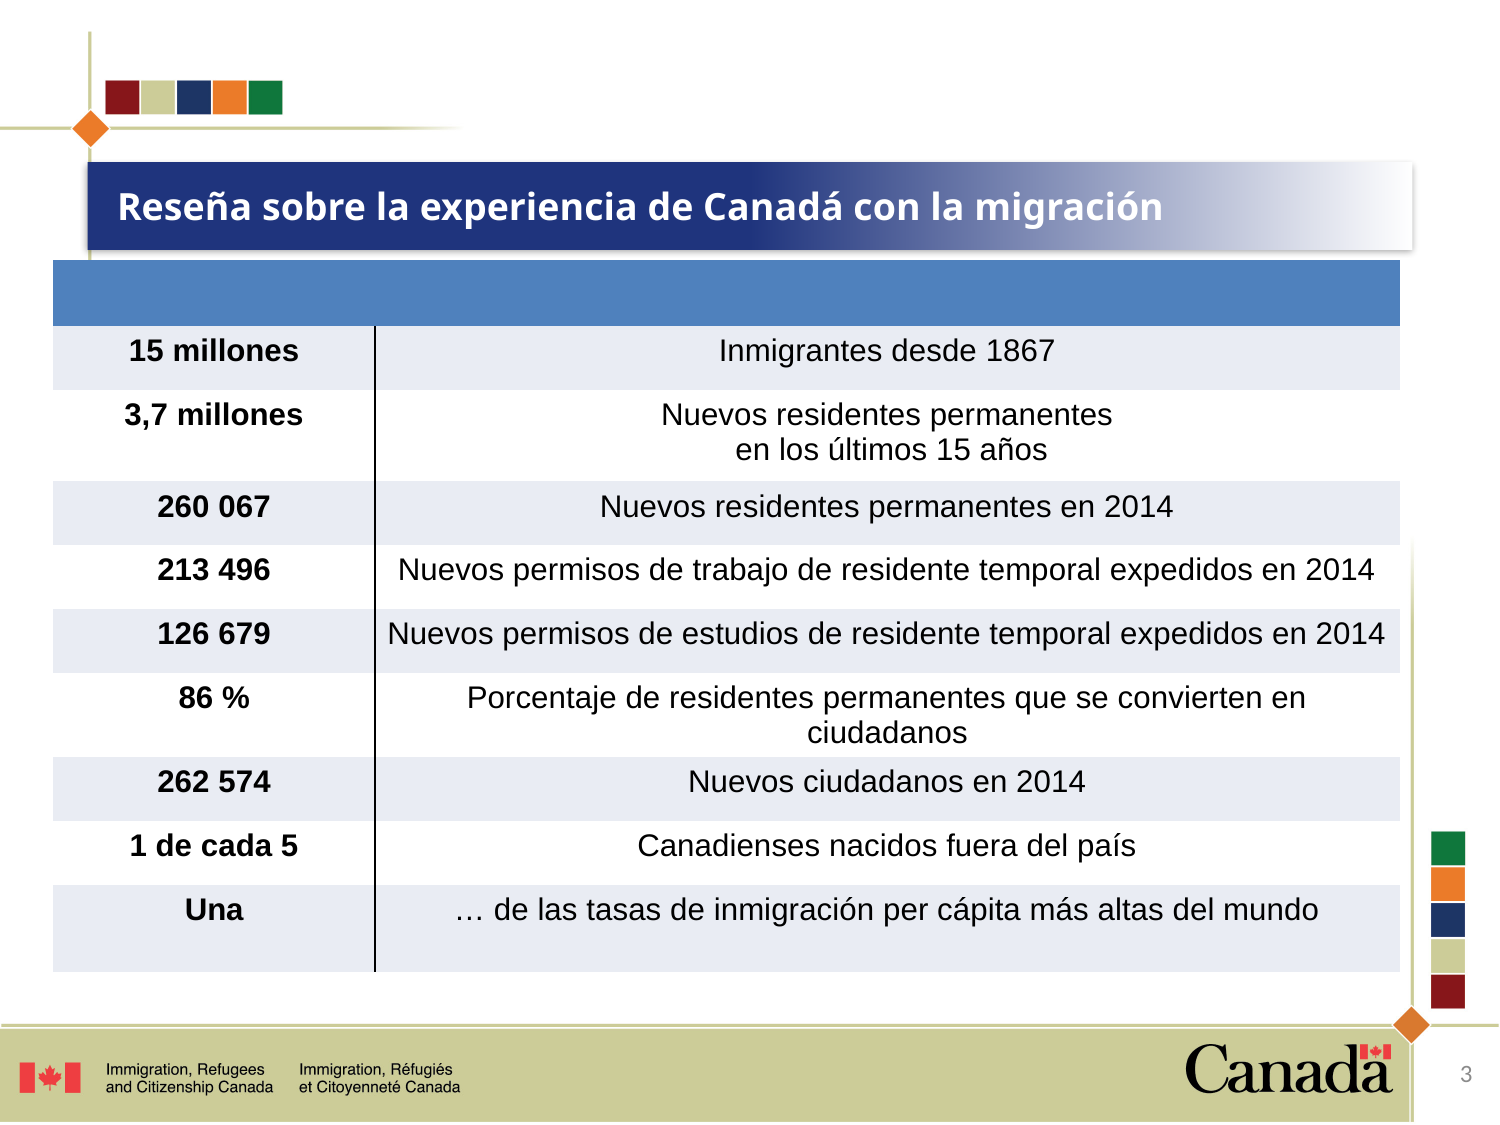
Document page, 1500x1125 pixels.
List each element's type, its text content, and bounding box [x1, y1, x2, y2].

table_cell 15 millones [53, 326, 374, 390]
table_cell … de las tasas de inmigración per cápita más altas del mundo [376, 885, 1400, 972]
table_header [53, 260, 1400, 326]
table_cell Porcentaje de residentes permanentes que se convierten en ciudadanos [376, 673, 1400, 757]
table_cell Nuevos residentes permanentes en los últimos 15 años [376, 390, 1400, 481]
table_cell 126 679 [53, 609, 374, 673]
table_cell Nuevos residentes permanentes en 2014 [376, 481, 1400, 545]
title Reseña sobre la experiencia de Canadá con la migración [102, 166, 1415, 244]
table_cell Nuevos permisos de trabajo de residente temporal expedidos en 2014 [376, 545, 1400, 609]
table_cell 1 de cada 5 [53, 821, 374, 885]
table_cell Canadienses nacidos fuera del país [376, 821, 1400, 885]
slide_number 3 [1350, 1042, 1488, 1103]
table_cell Inmigrantes desde 1867 [376, 326, 1400, 390]
table_cell Nuevos ciudadanos en 2014 [376, 757, 1400, 821]
table_cell 213 496 [53, 545, 374, 609]
table_cell 86 % [53, 673, 374, 757]
table_cell 262 574 [53, 757, 374, 821]
table_cell 3,7 millones [53, 390, 374, 481]
table_cell Una [53, 885, 374, 972]
table_cell Nuevos permisos de estudios de residente temporal expedidos en 2014 [376, 609, 1400, 673]
picture [0, 0, 1500, 1125]
table_cell 260 067 [53, 481, 374, 545]
